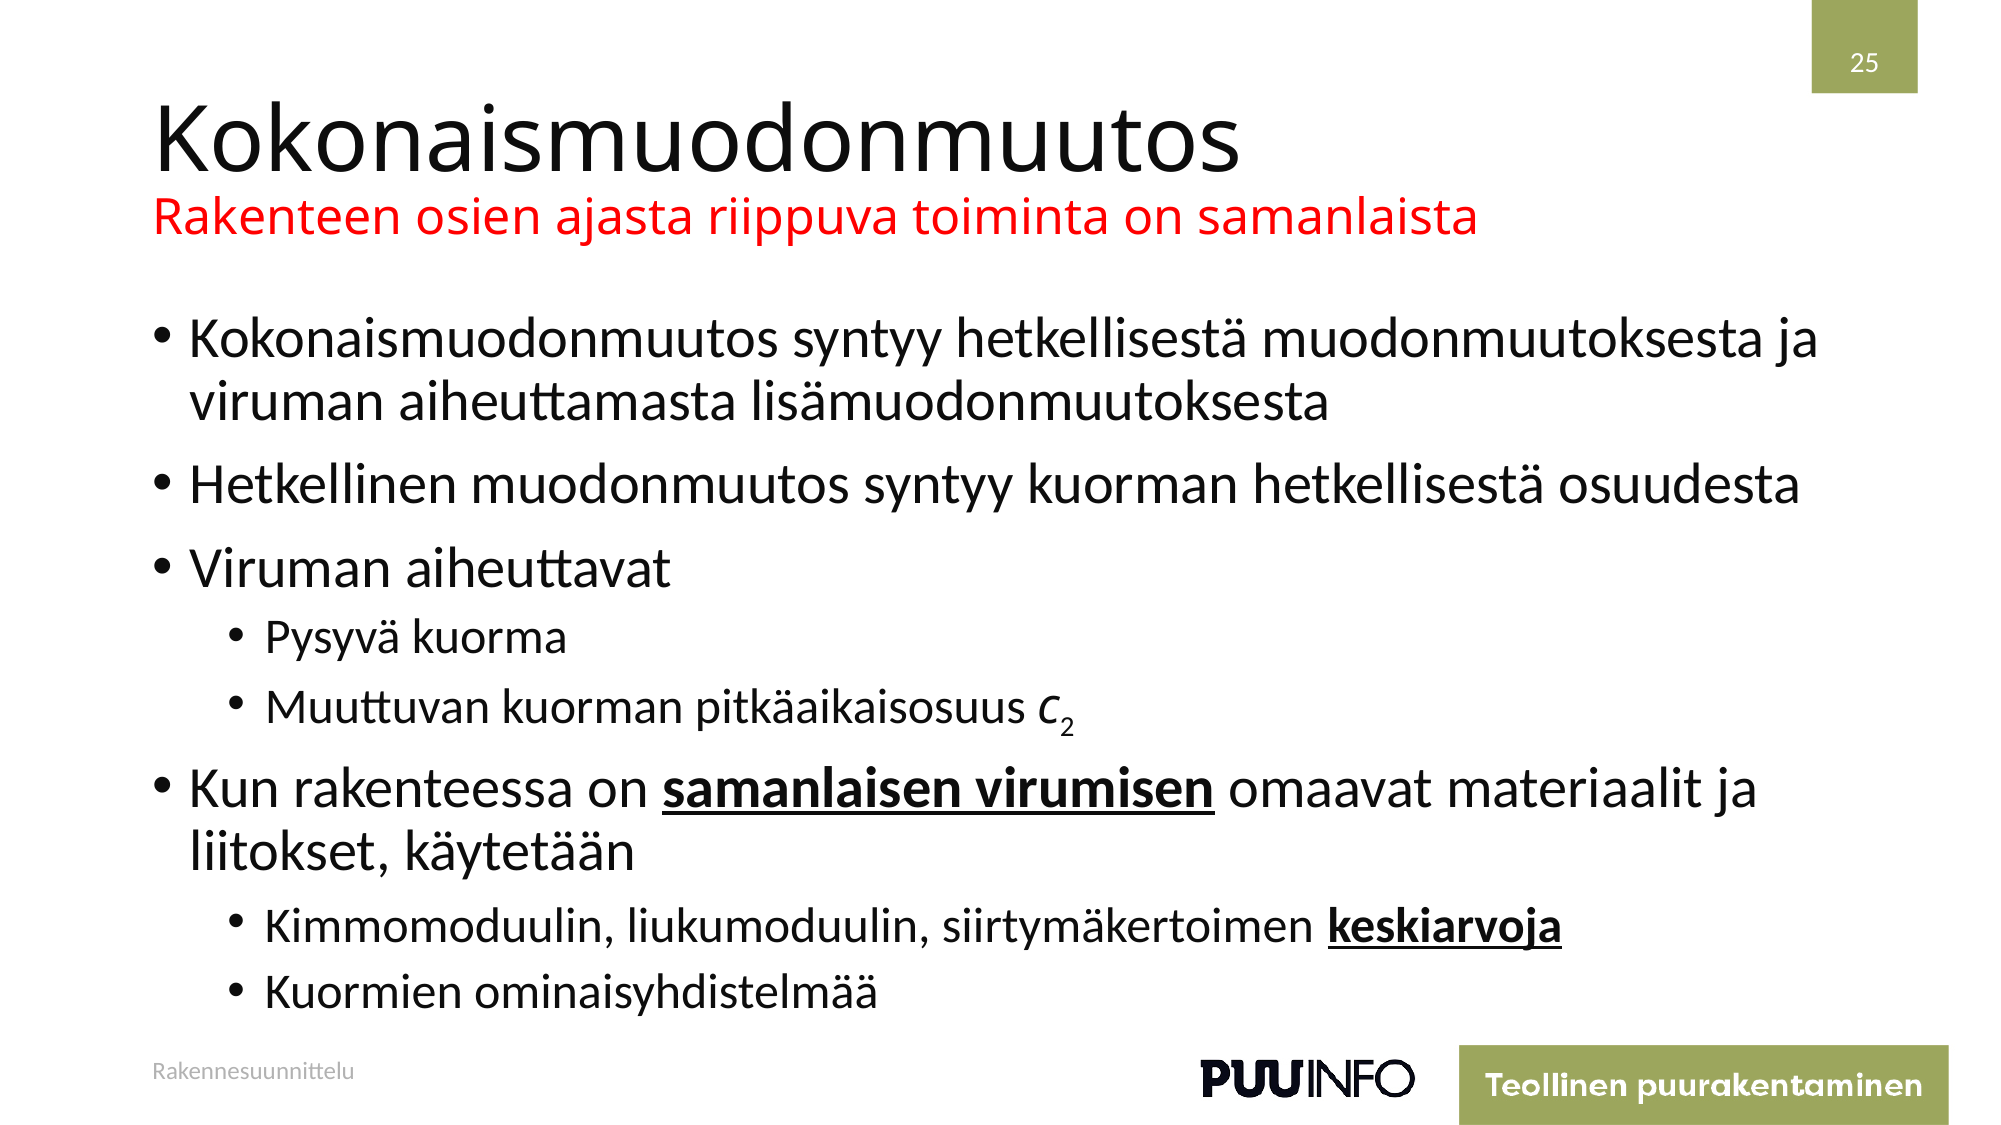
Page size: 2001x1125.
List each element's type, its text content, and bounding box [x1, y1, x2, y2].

title Kokonaismuodonmuutos Rakenteen osien ajasta riippuva toiminta on samanlaista [137, 59, 1928, 278]
picture [0, 0, 2000, 1125]
footer Rakennesuunnittelu [137, 1039, 813, 1100]
slide_number 25 [1811, 29, 1918, 93]
list Kokonaismuodonmuutos syntyy hetkellisestä muodonmuutoksesta ja viruman aiheuttamasta lisämuodonmuutoksesta Hetkellinen muodonmuutos syntyy kuorman hetkellisestä osuudesta Viruman aiheuttavat Pysyvä kuorma Muuttuvan kuorman pitkäaikaisosuus c2 Kun rakenteessa on samanlaisen virumisen omaavat materiaalit ja liitokset, käytetään Kimmomoduulin, liukumoduulin, siirtymäkertoimen keskiarvoja Kuormien ominaisyhdistelmää [137, 299, 1953, 1068]
